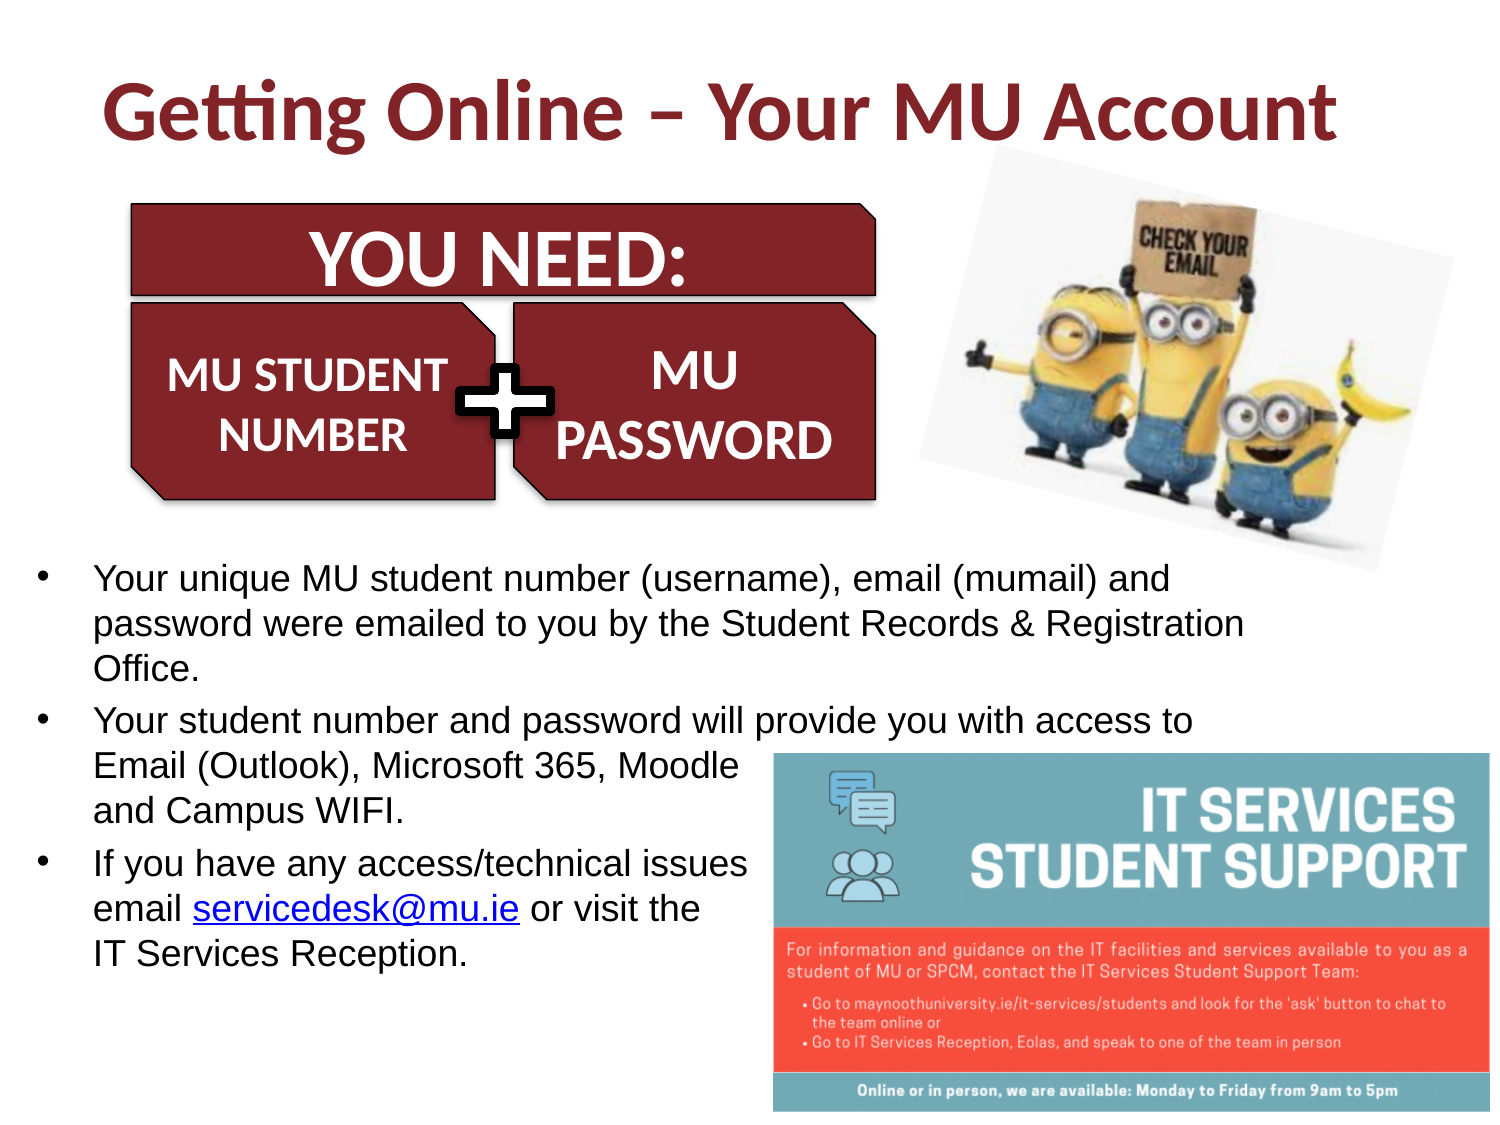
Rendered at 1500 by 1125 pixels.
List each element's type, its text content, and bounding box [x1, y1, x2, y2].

text_box MU STUDENT NUMBER [130, 302, 496, 501]
text_box MU PASSWORD [513, 302, 877, 501]
list Your unique MU student number (username), email (mumail) and password were emailed to you by the Student Records & Registration Office. Your student number and password will provide you with access to Email (Outlook), Microsoft 365, Moodle and Campus WIFI. If you have any access/technical issues email servicedesk@mu.ie or visit the IT Services Reception. [21, 546, 1297, 1034]
text_box YOU NEED: [130, 203, 877, 297]
picture [919, 167, 1458, 575]
picture [773, 753, 1490, 1112]
text_box [459, 367, 551, 435]
title Getting Online – Your MU Account [75, 45, 1368, 167]
